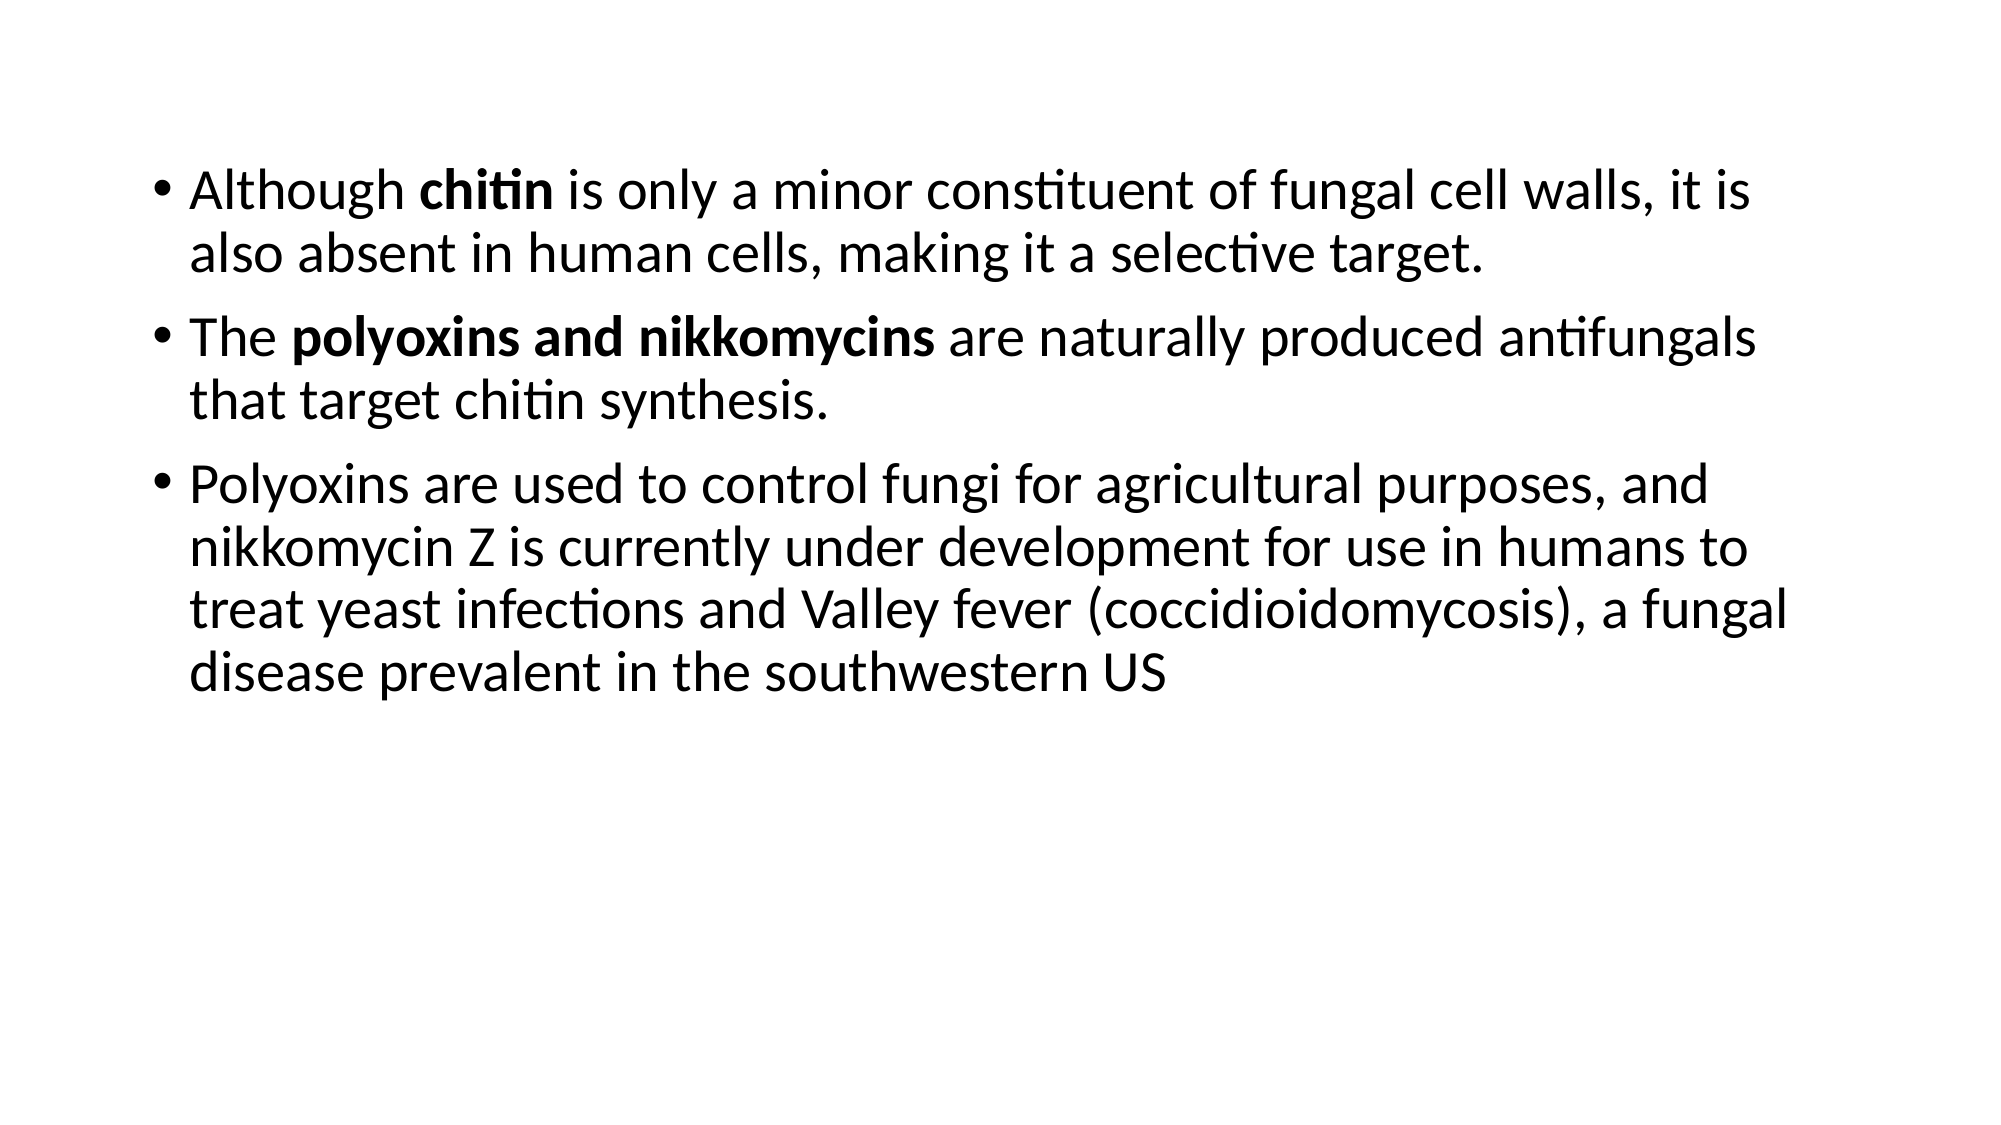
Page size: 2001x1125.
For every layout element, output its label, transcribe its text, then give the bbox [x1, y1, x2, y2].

list Although chitin is only a minor constituent of fungal cell walls, it is also absent in human cells, making it a selective target. The polyoxins and nikkomycins are naturally produced antifungals that target chitin synthesis. Polyoxins are used to control fungi for agricultural purposes, and nikkomycin Z is currently under development for use in humans to treat yeast infections and Valley fever (coccidioidomycosis), a fungal disease prevalent in the southwestern US [137, 151, 1863, 1014]
